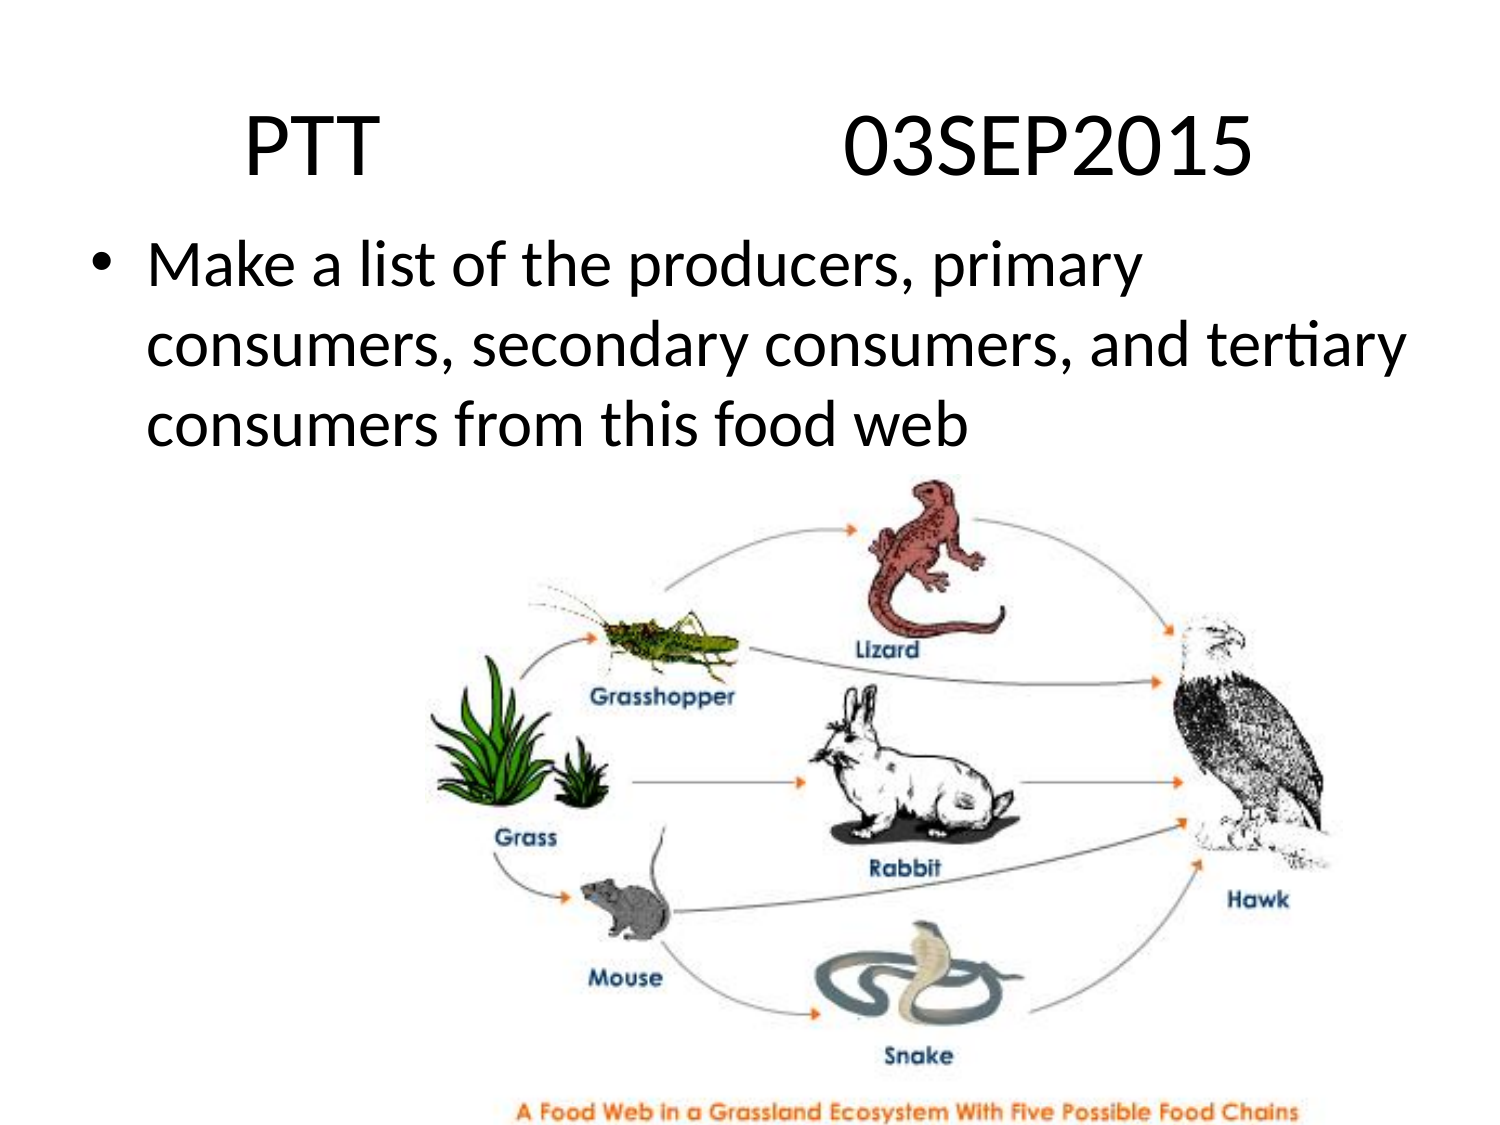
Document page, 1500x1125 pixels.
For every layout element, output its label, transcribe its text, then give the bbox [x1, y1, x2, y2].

picture [424, 474, 1343, 1125]
title PTT 03SEP2015 [75, 45, 1425, 212]
list Make a list of the producers, primary consumers, secondary consumers, and tertiary consumers from this food web [75, 212, 1425, 955]
